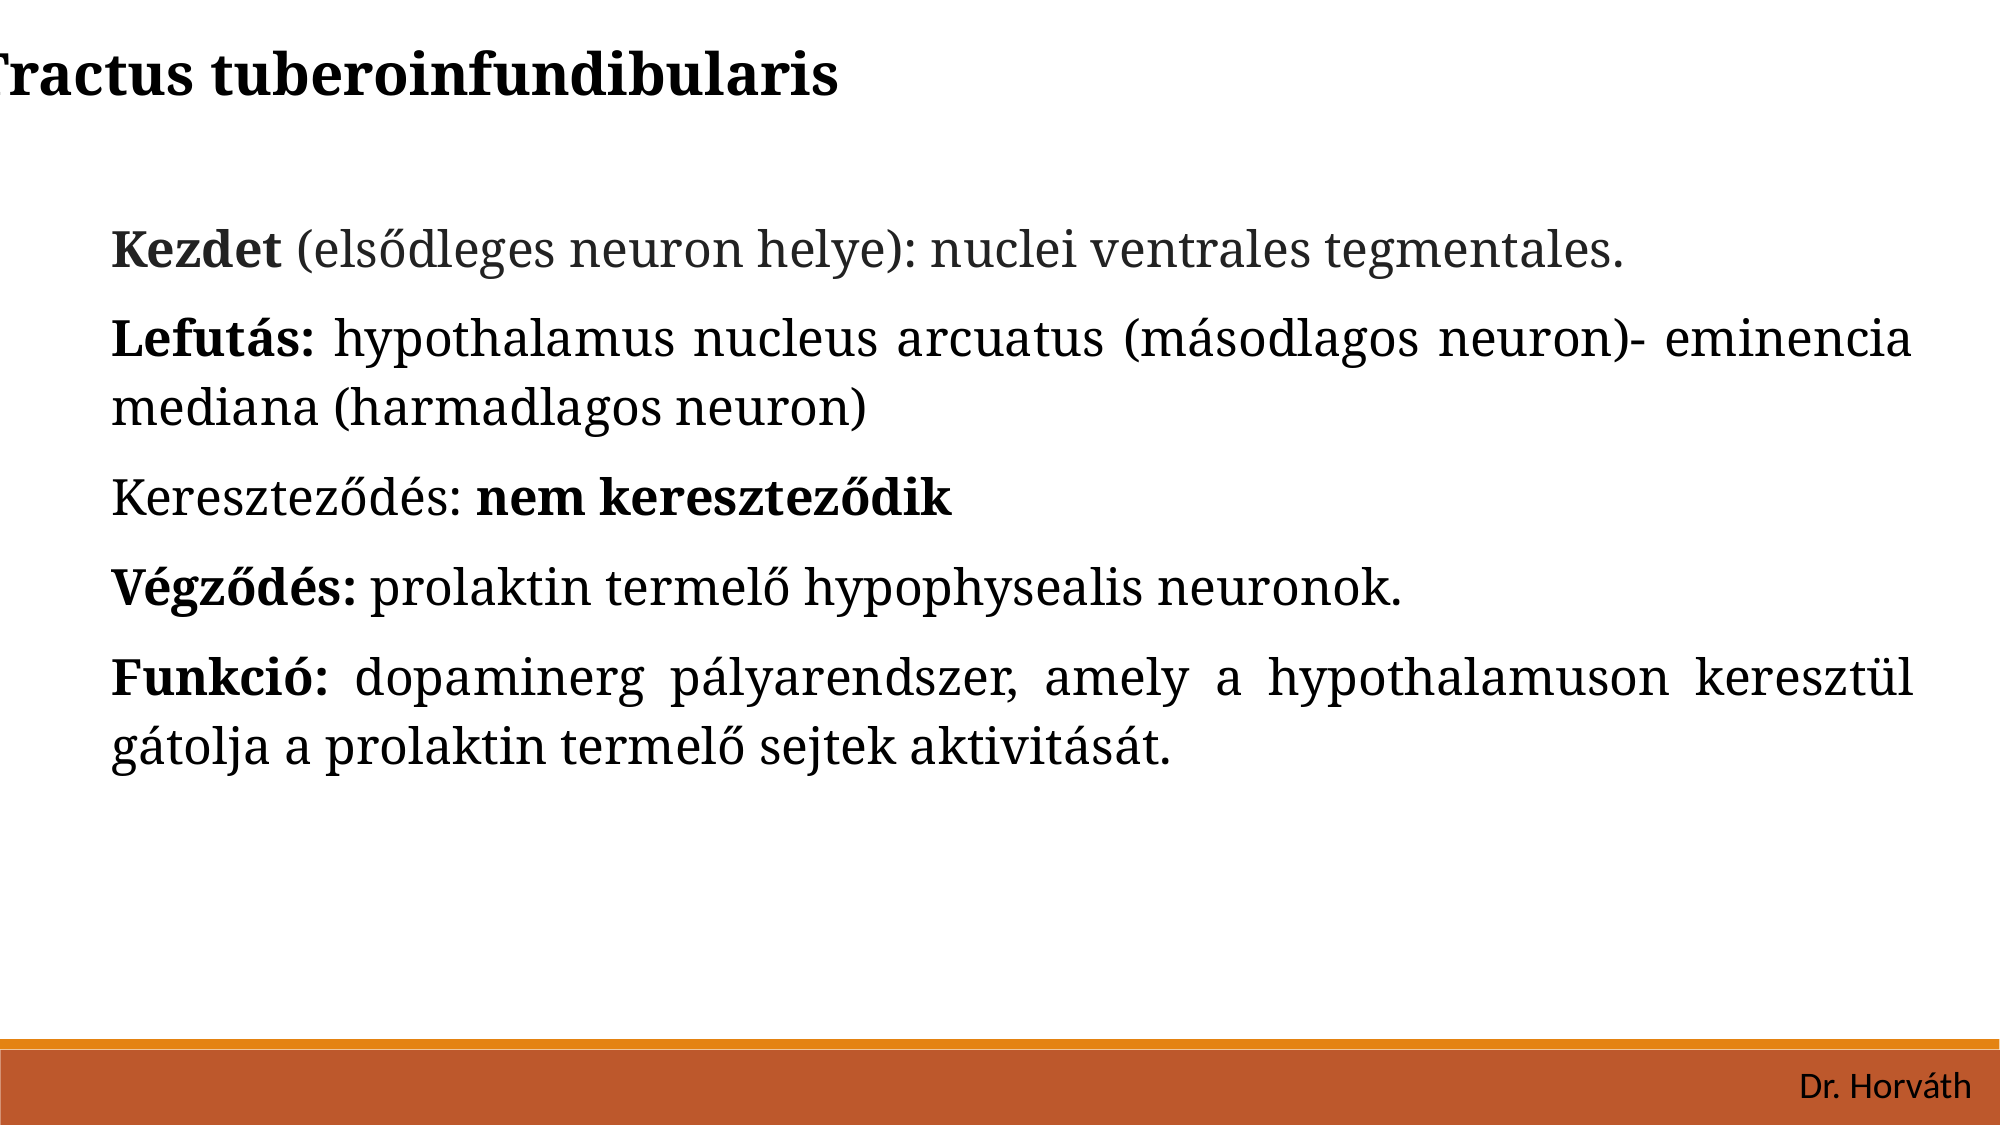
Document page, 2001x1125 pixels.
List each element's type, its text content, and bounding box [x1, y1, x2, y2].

text_box Dr. Horváth [1784, 1053, 1988, 1114]
text_box Kezdet (elsődleges neuron helye): nuclei ventrales tegmentales. Lefutás: hypothalamus nucleus arcuatus (másodlagos neuron)- eminencia mediana (harmadlagos neuron) Kereszteződés: nem kereszteződik Végződés: prolaktin termelő hypophysealis neuronok. Funkció: dopaminerg pályarendszer, amely a hypothalamuson keresztül gátolja a prolaktin termelő sejtek aktivitását. [96, 200, 1930, 782]
text_box Tractus tuberoinfundibularis [0, 19, 855, 115]
